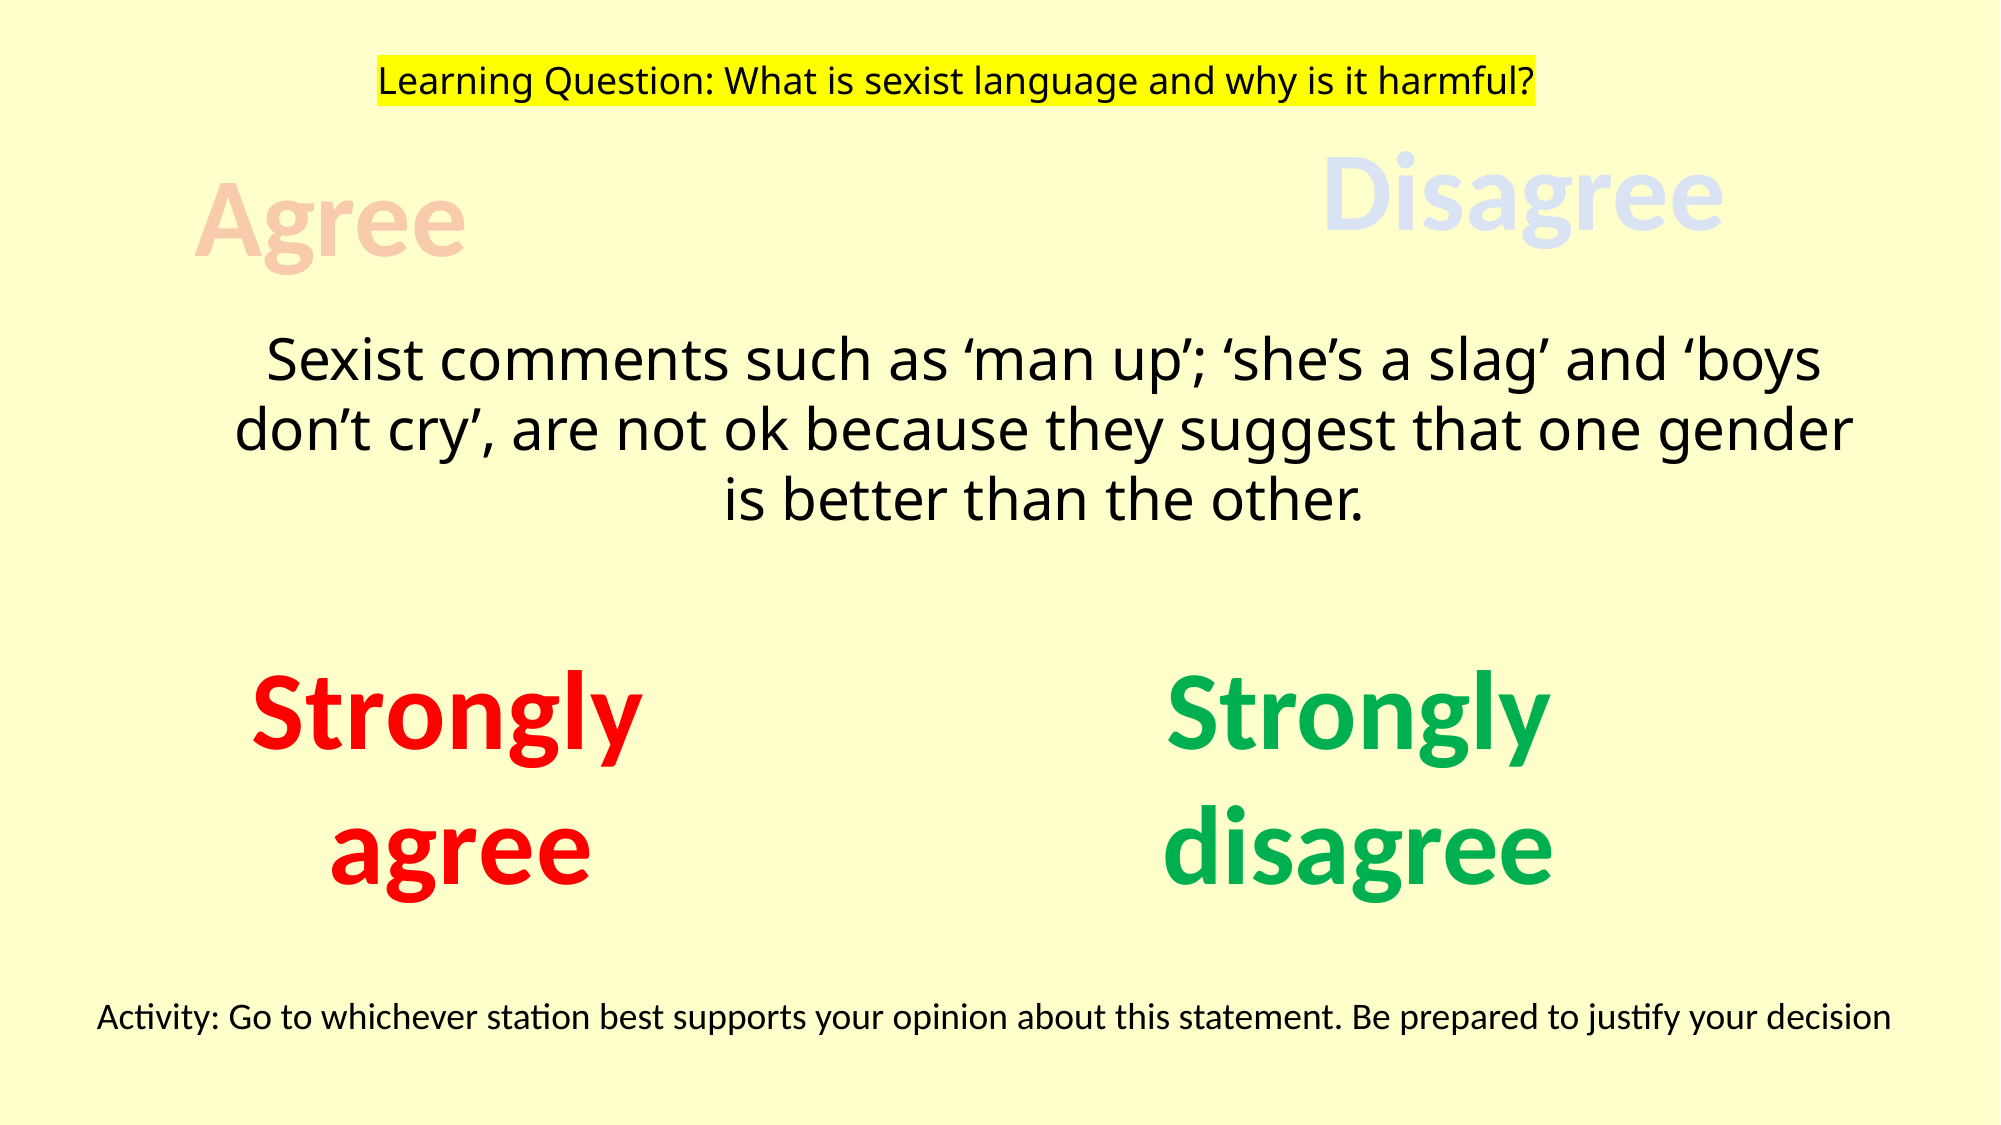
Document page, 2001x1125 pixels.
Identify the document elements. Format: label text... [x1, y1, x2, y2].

text_box Learning Question: What is sexist language and why is it harmful? [362, 49, 1551, 110]
text_box Agree [179, 136, 484, 287]
text_box Activity: Go to whichever station best supports your opinion about this statement. Be prepared to justify your decision [82, 984, 1918, 1044]
text_box Strongly disagree [1147, 629, 1572, 915]
text_box Sexist comments such as ‘man up’; ‘she’s a slag’ and ‘boys don’t cry’, are not ok because they suggest that one gender is better than the other. [209, 314, 1880, 540]
text_box Strongly agree [236, 629, 686, 915]
text_box Disagree [1306, 110, 1742, 261]
